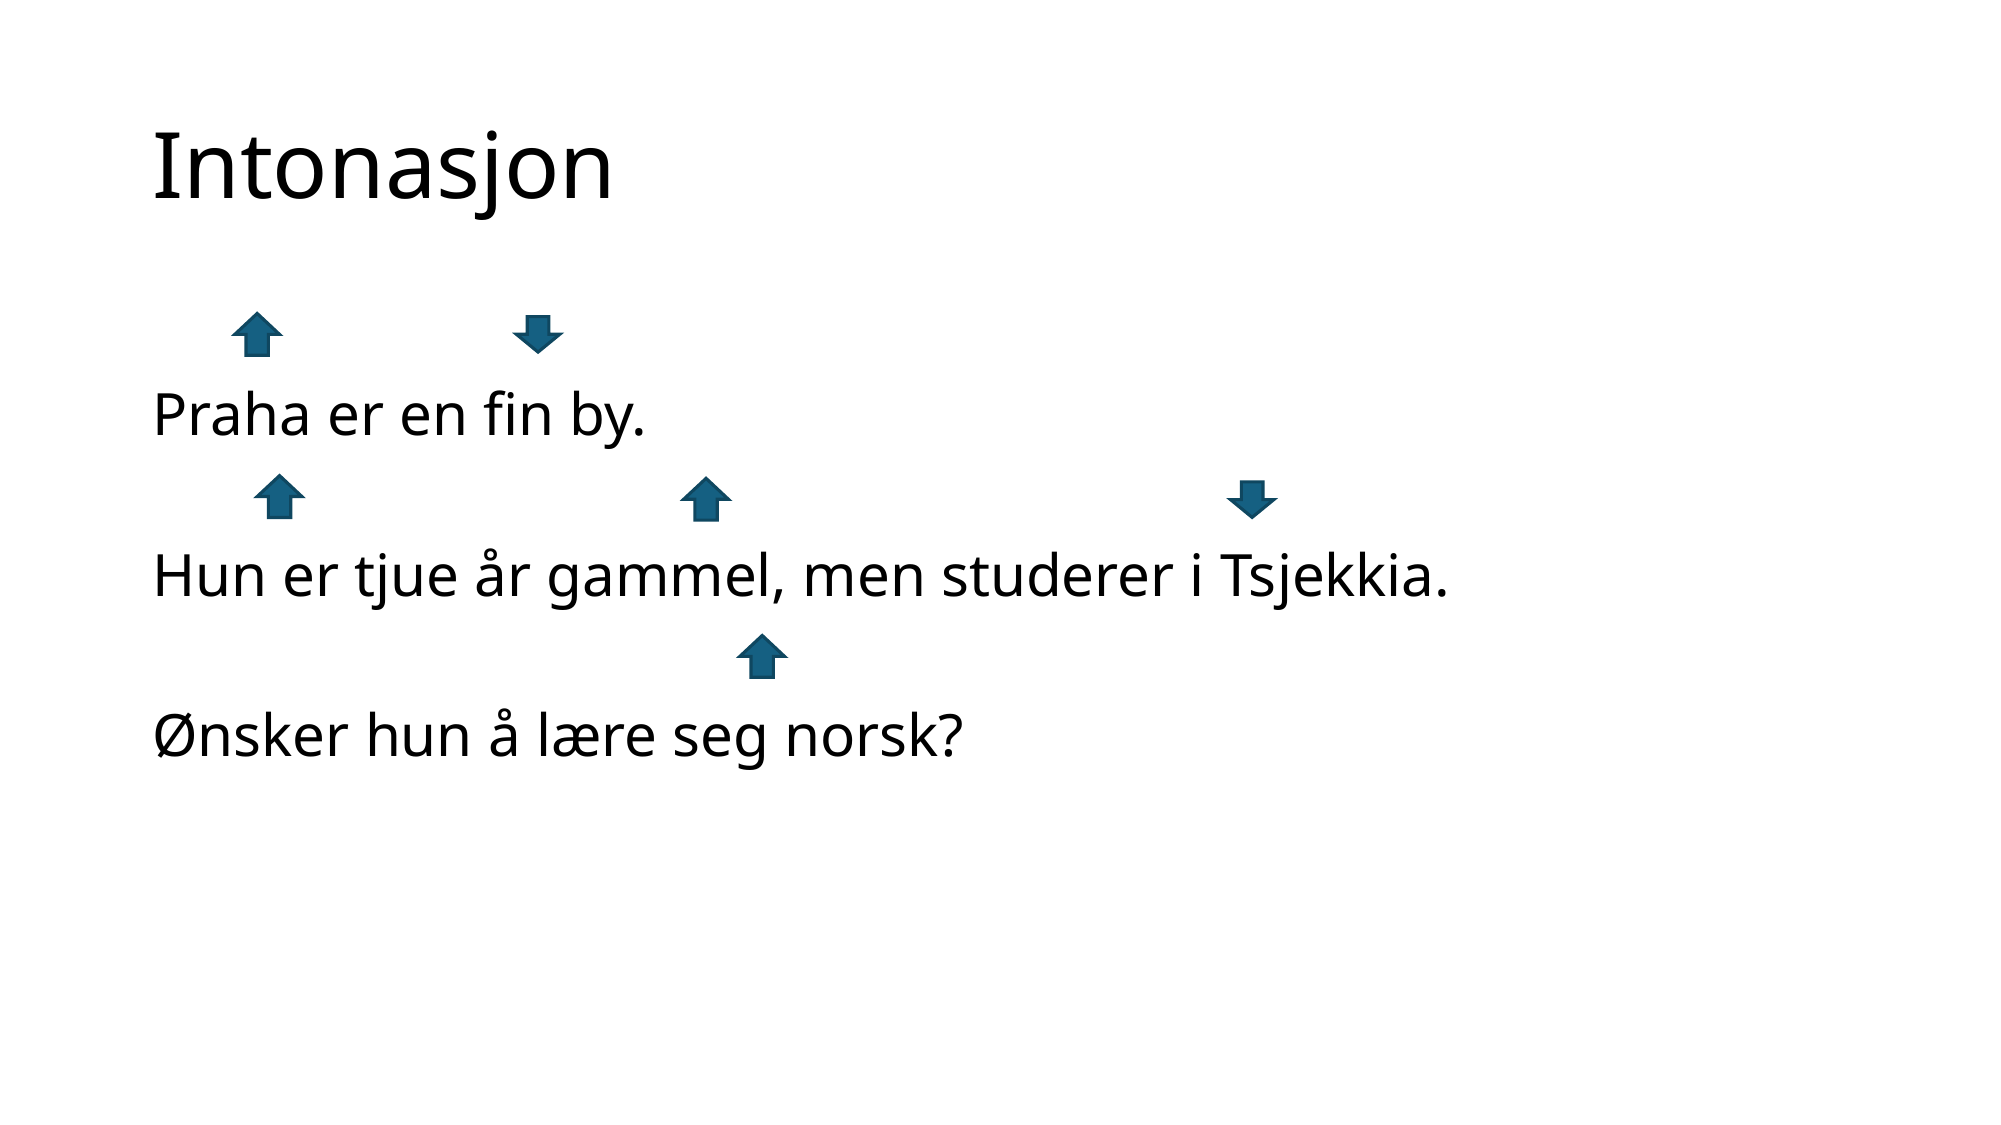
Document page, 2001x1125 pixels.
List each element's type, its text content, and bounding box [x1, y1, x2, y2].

text_box [230, 311, 284, 357]
title Intonasjon [137, 59, 1863, 278]
text_box [735, 633, 789, 679]
text_box [253, 473, 306, 520]
list Praha er en fin by. Hun er tjue år gammel, men studerer i Tsjekkia. Ønsker hun å lære seg norsk? [137, 299, 1863, 1014]
text_box [512, 315, 565, 355]
text_box [679, 476, 733, 522]
text_box [1226, 480, 1279, 520]
